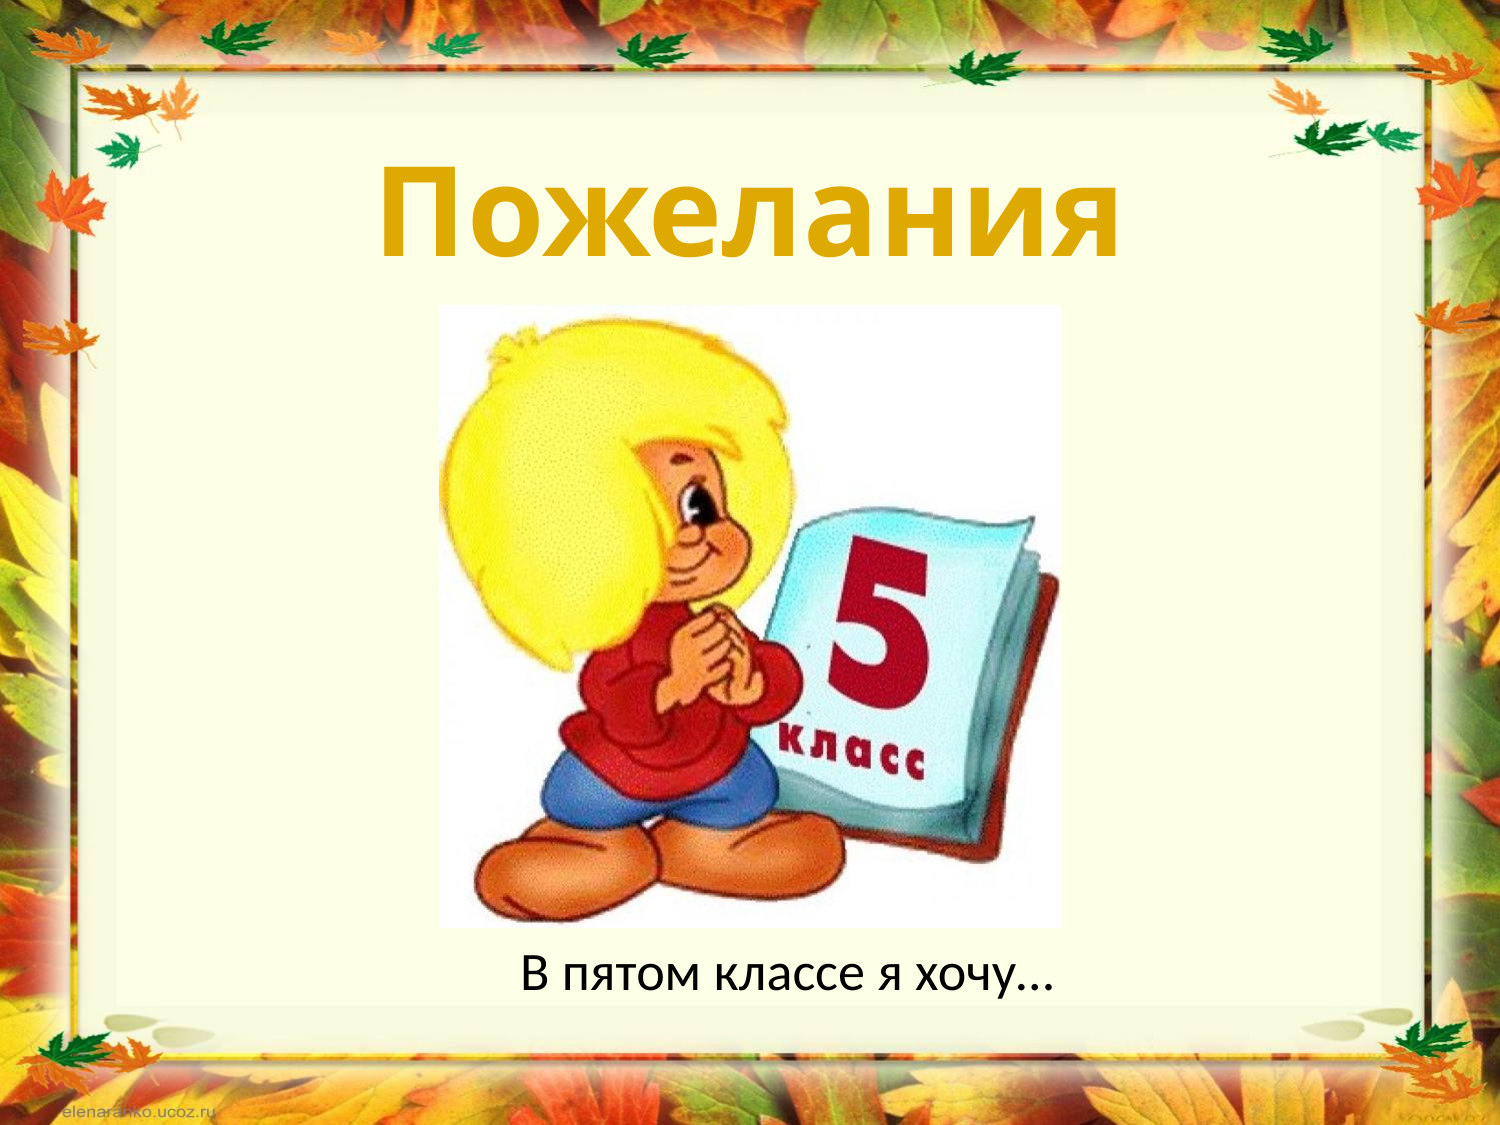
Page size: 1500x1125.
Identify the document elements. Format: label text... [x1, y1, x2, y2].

text_box Пожелания [76, 66, 1424, 374]
picture [0, 0, 1500, 1125]
text_box В пятом классе я хочу… [76, 929, 1424, 1009]
